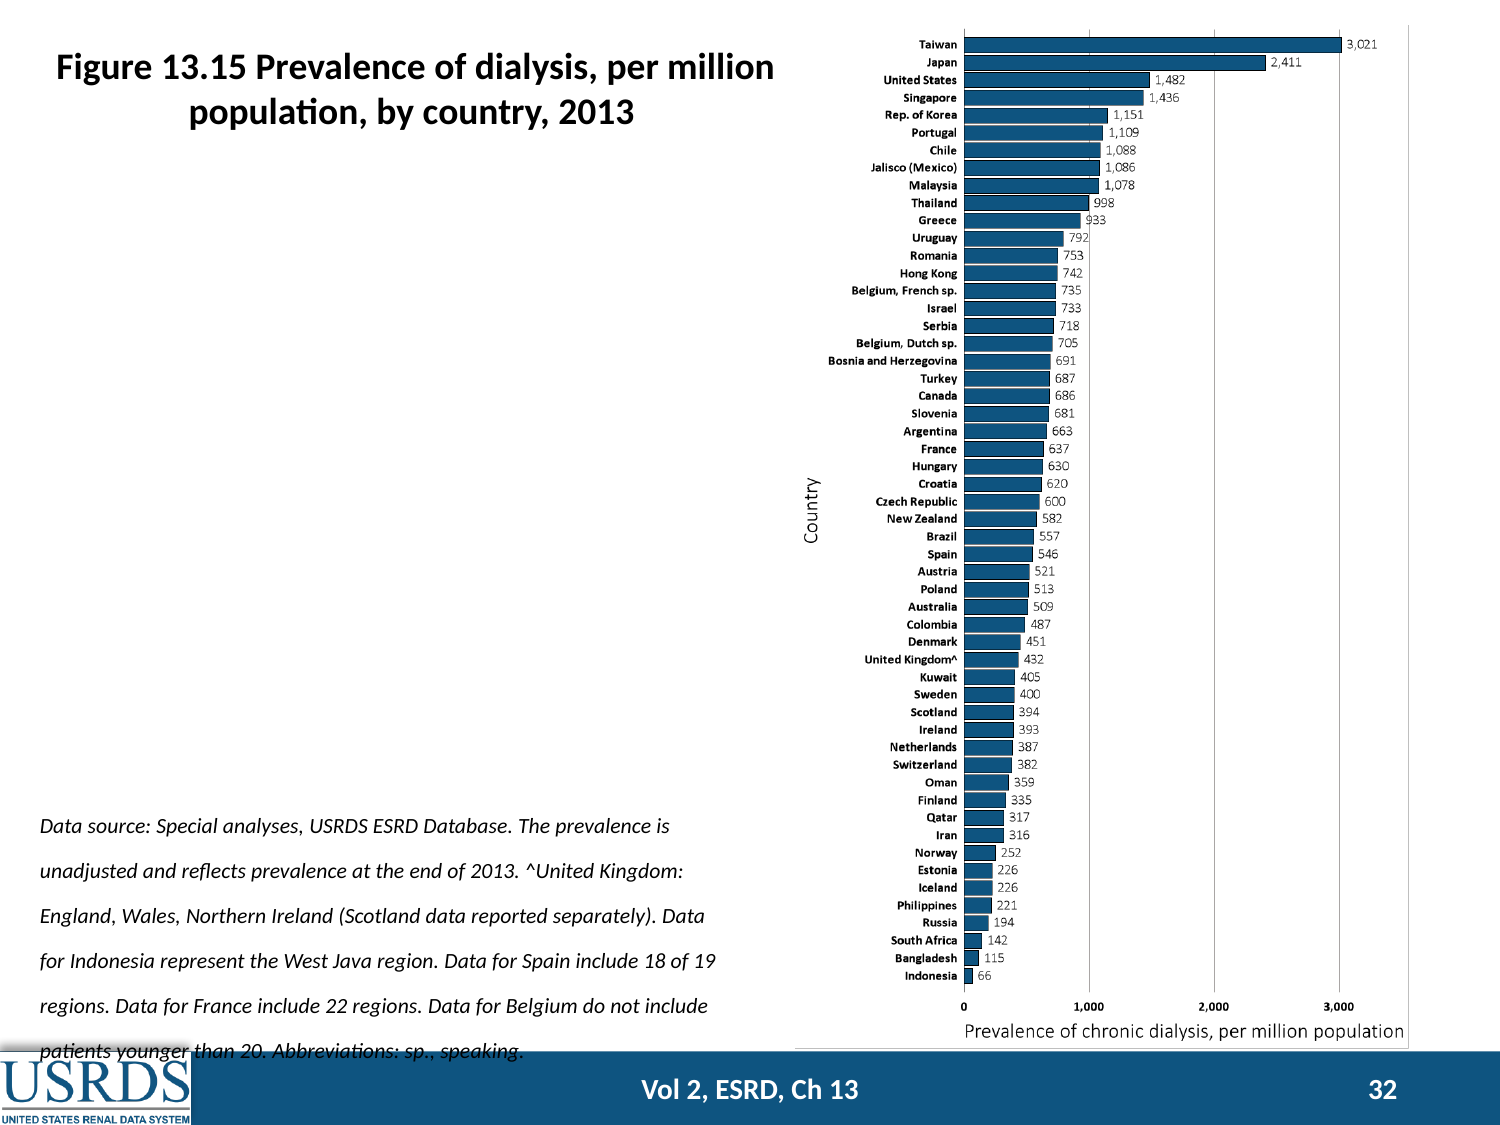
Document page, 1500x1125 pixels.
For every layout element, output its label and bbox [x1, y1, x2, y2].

text_box [5, 34, 794, 140]
slide_number [1262, 1062, 1413, 1108]
footer [587, 1062, 913, 1113]
text_box [24, 799, 750, 1085]
picture [794, 24, 1409, 1049]
picture [0, 1051, 192, 1125]
